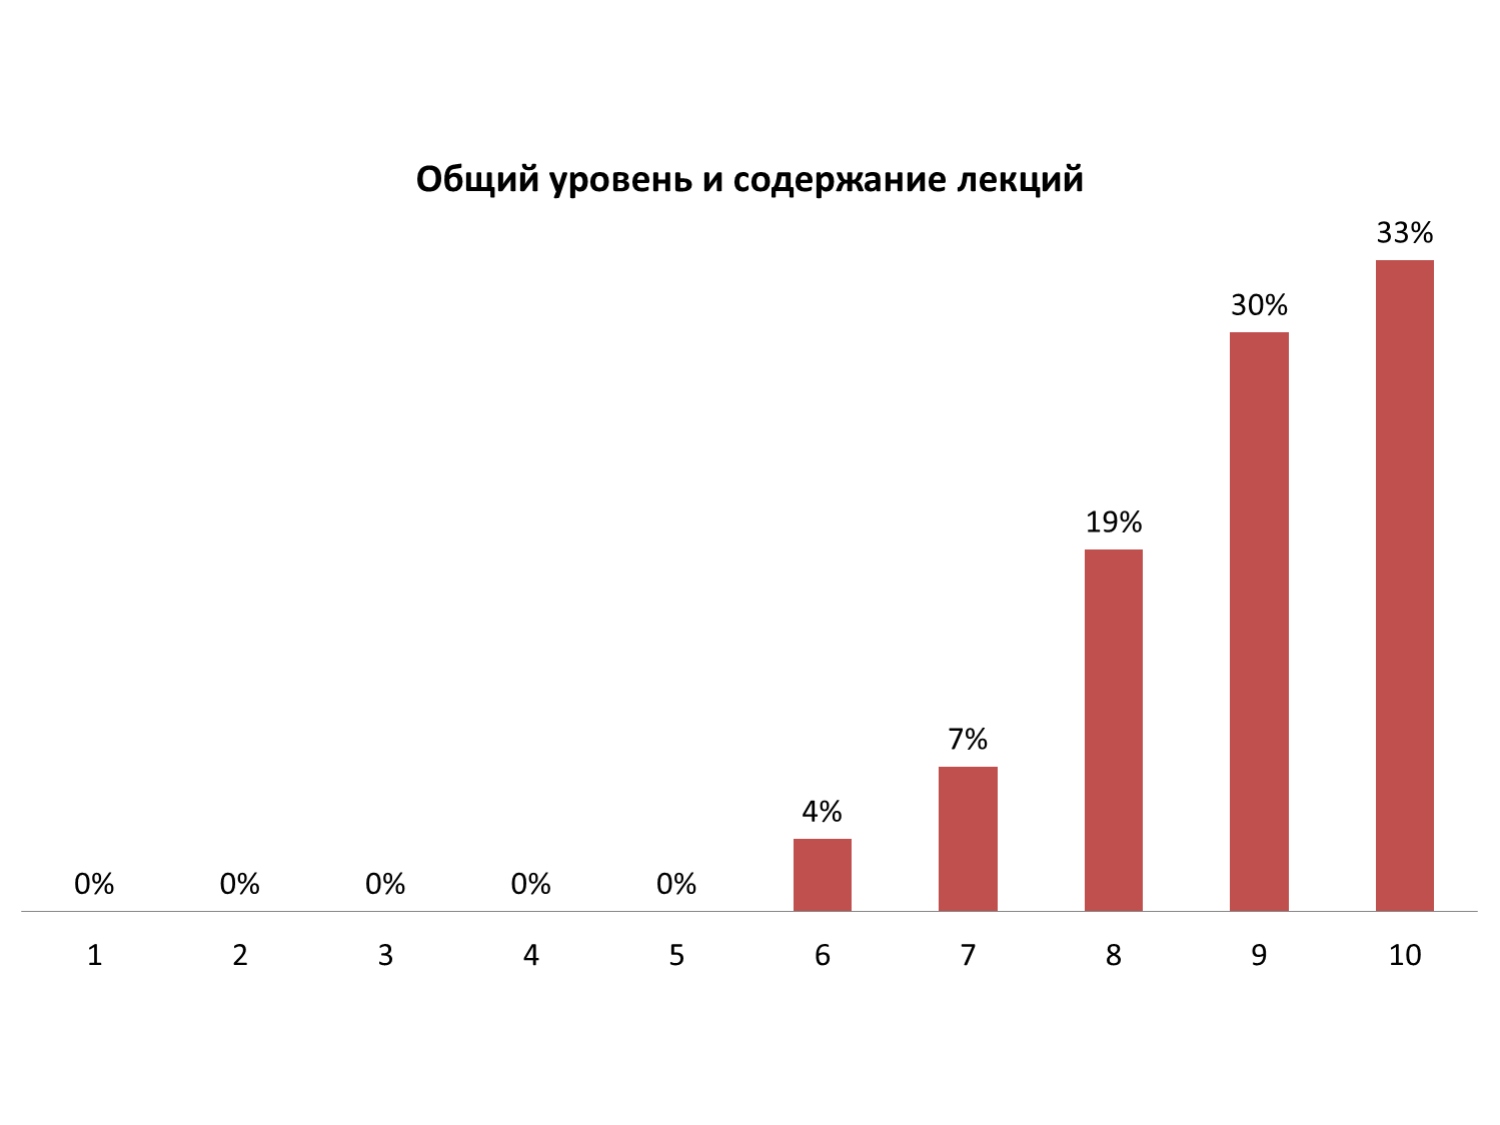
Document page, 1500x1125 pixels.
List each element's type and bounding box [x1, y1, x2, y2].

picture [0, 137, 1500, 988]
